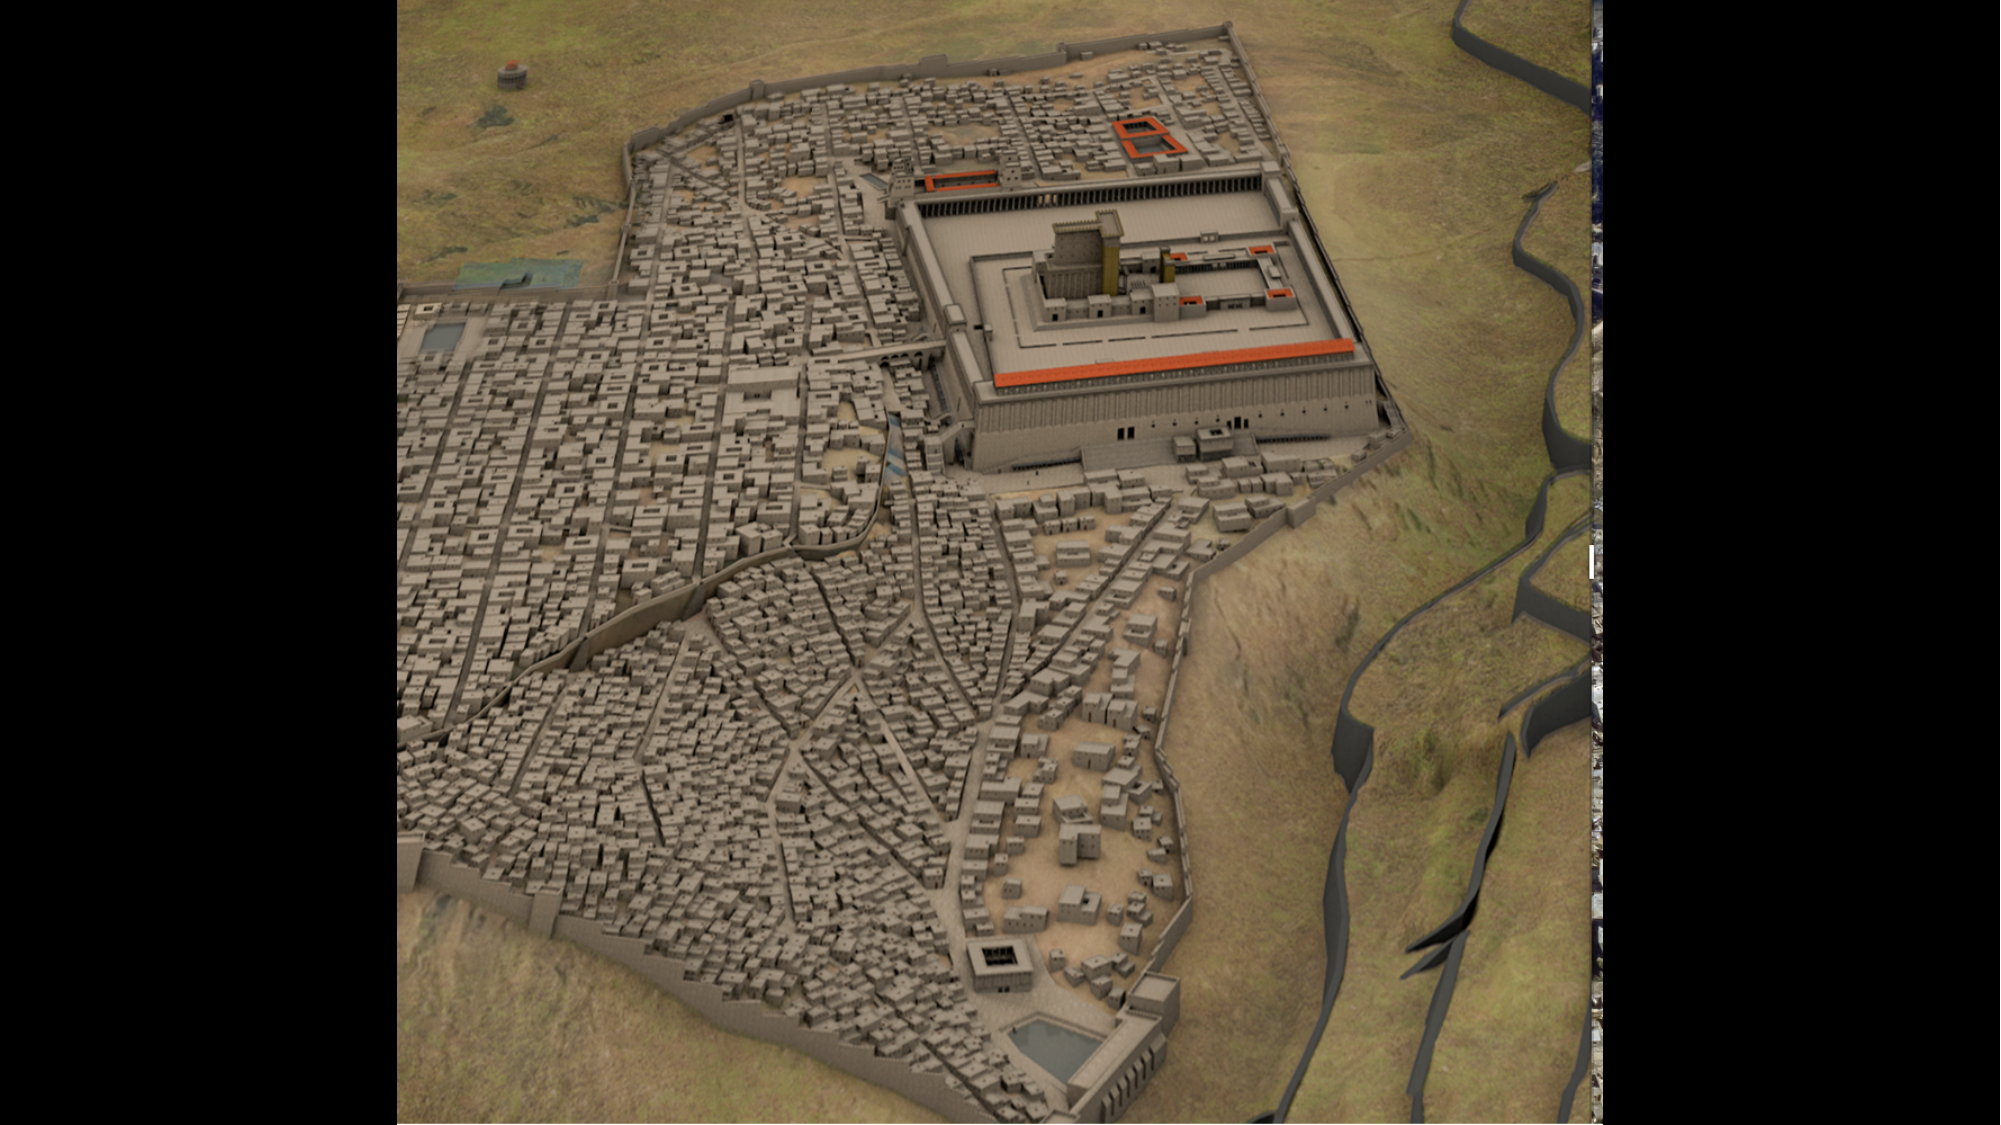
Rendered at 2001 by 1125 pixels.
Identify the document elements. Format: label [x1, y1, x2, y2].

list [396, 0, 1603, 1125]
